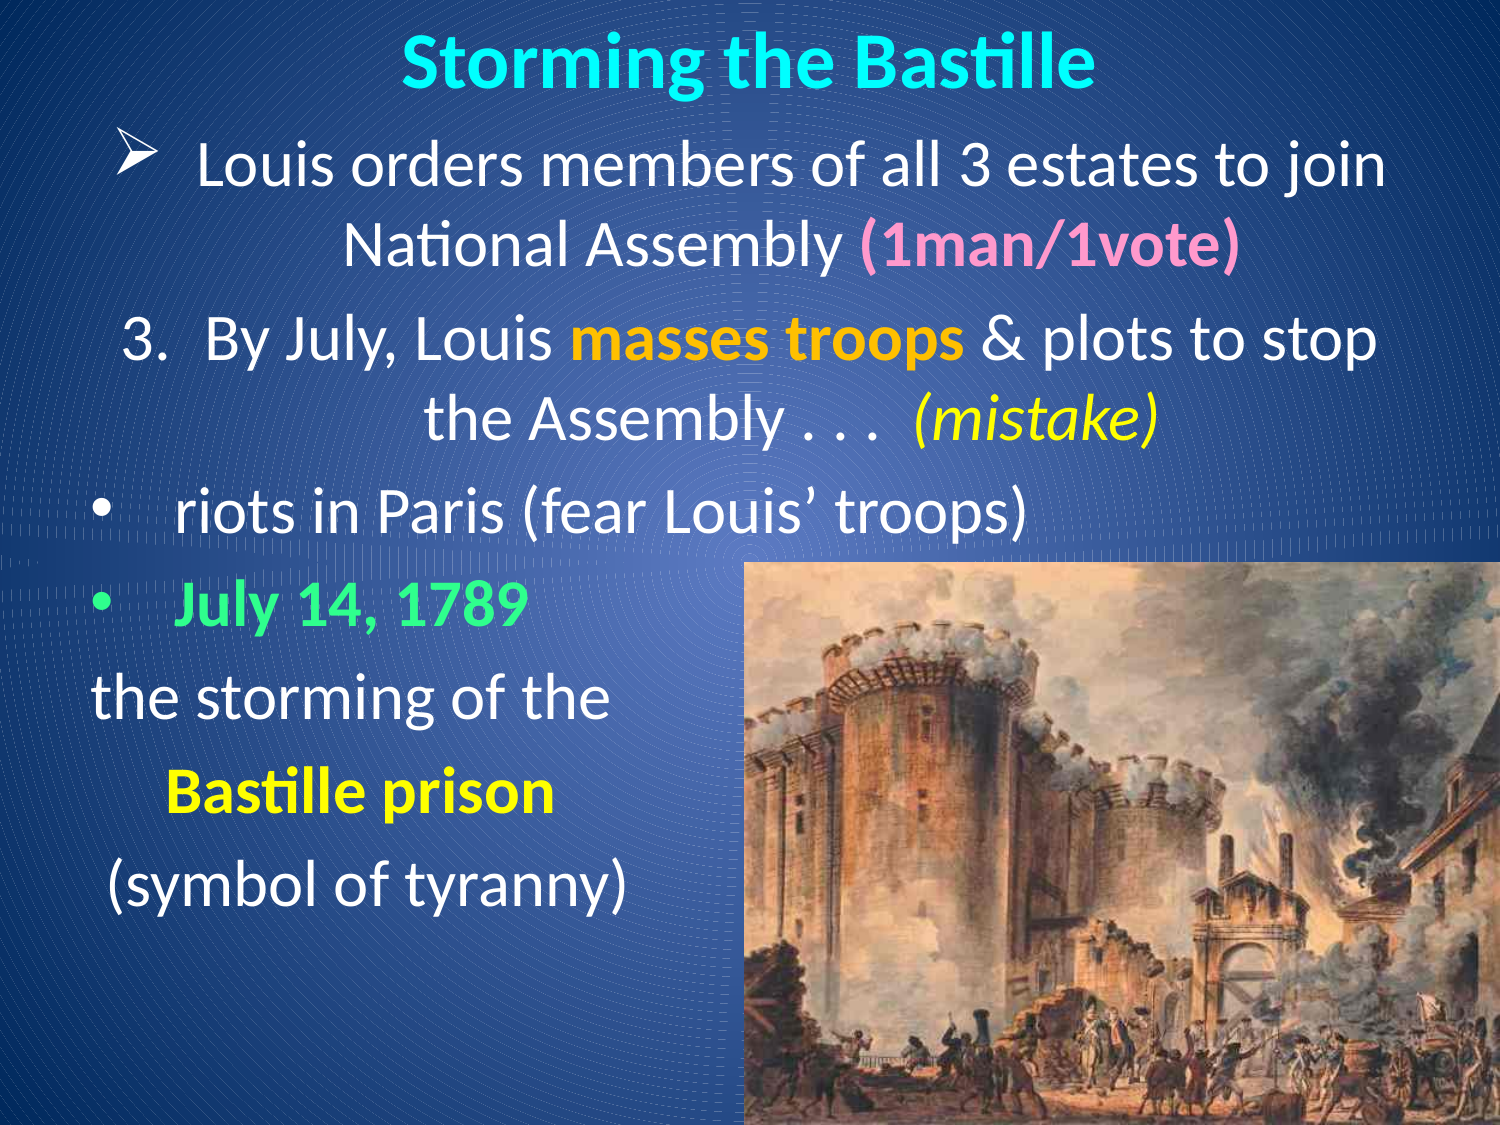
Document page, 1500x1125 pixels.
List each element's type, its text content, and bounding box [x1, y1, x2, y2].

picture [743, 562, 1500, 1125]
list Louis orders members of all 3 estates to join National Assembly (1man/1vote) By July, Louis masses troops & plots to stop the Assembly . . . (mistake) riots in Paris (fear Louis’ troops) July 14, 1789 the storming of the Bastille prison (symbol of tyranny) [75, 112, 1425, 1125]
title Storming the Bastille [75, 0, 1425, 112]
